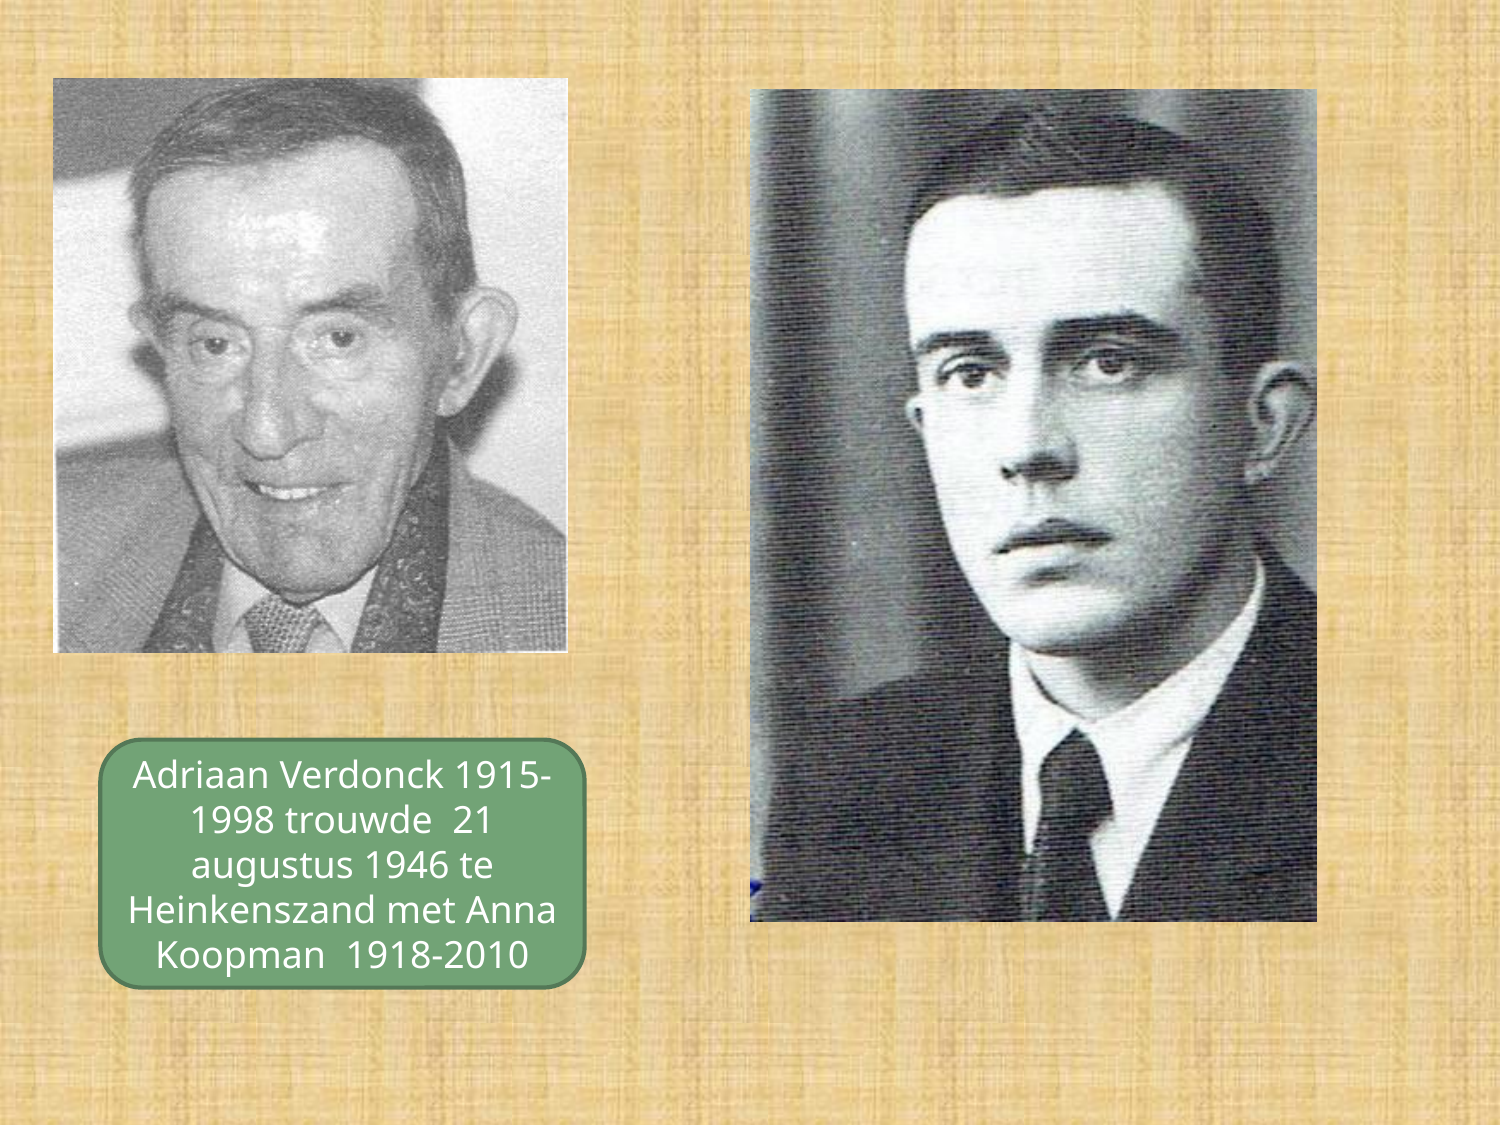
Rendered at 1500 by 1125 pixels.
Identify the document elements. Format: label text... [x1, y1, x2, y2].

picture [0, 0, 1500, 1125]
text_box Adriaan Verdonck 1915-1998 trouwde 21 augustus 1946 te Heinkenszand met Anna Koopman 1918-2010 [98, 737, 587, 990]
